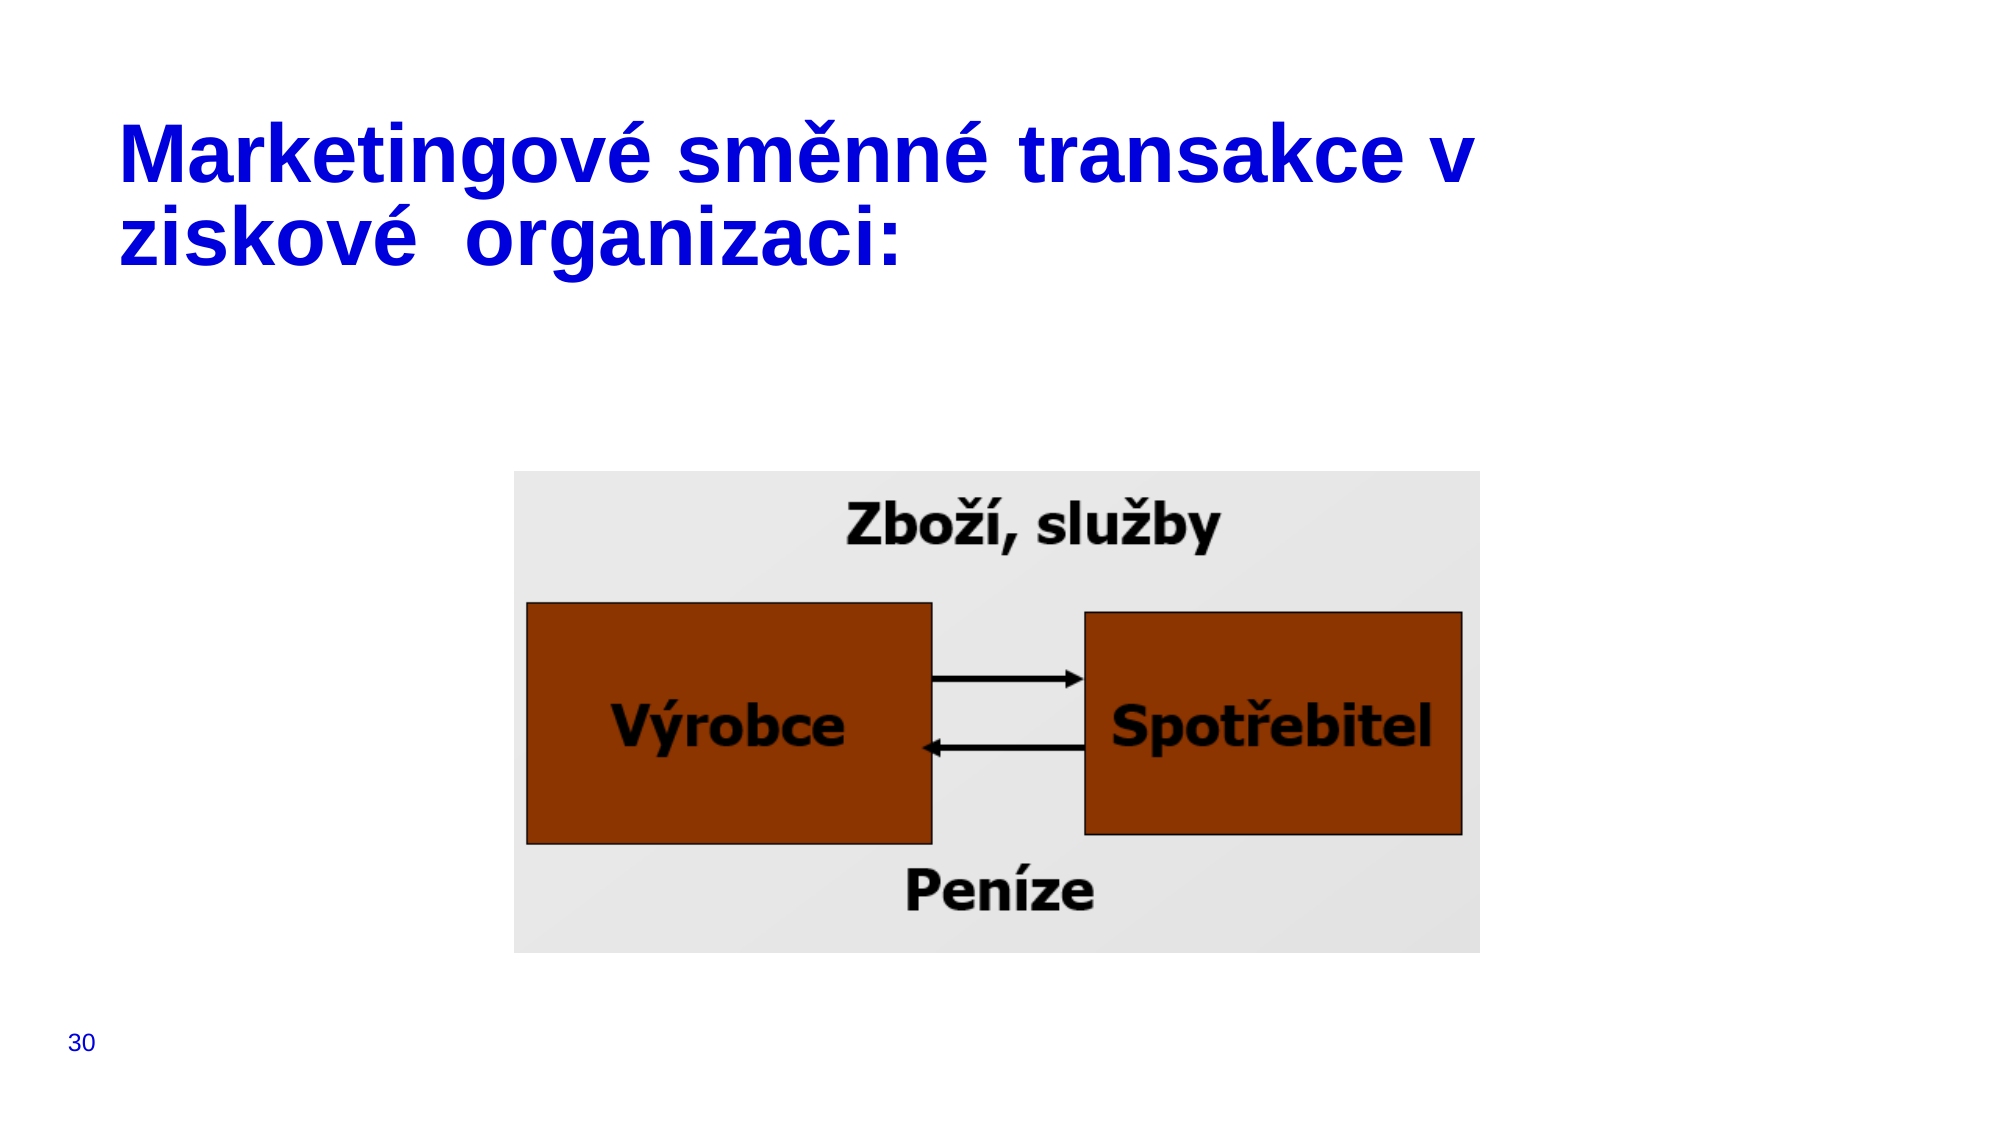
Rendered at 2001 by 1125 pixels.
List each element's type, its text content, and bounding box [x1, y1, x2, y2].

title Marketingové směnné transakce v ziskové organizaci: [116, 97, 1802, 304]
picture [513, 471, 1480, 954]
slide_number 30 [61, 1026, 102, 1125]
